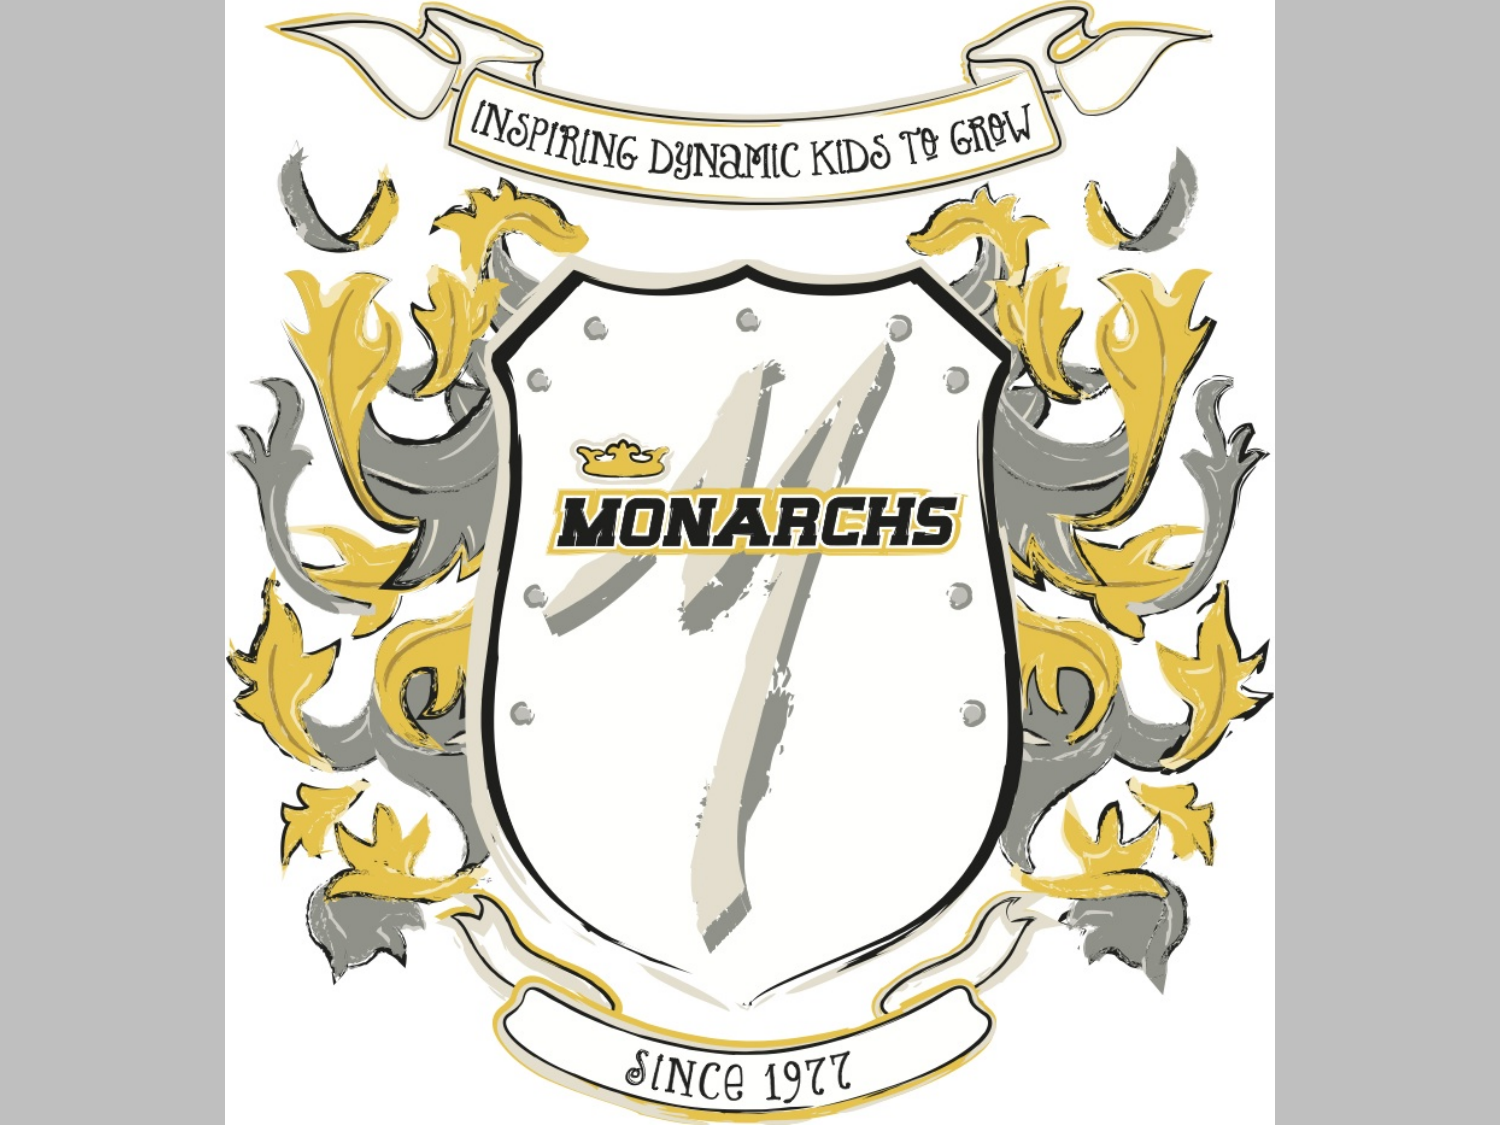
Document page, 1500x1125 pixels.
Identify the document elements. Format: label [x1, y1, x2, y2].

picture [225, 0, 1275, 1125]
